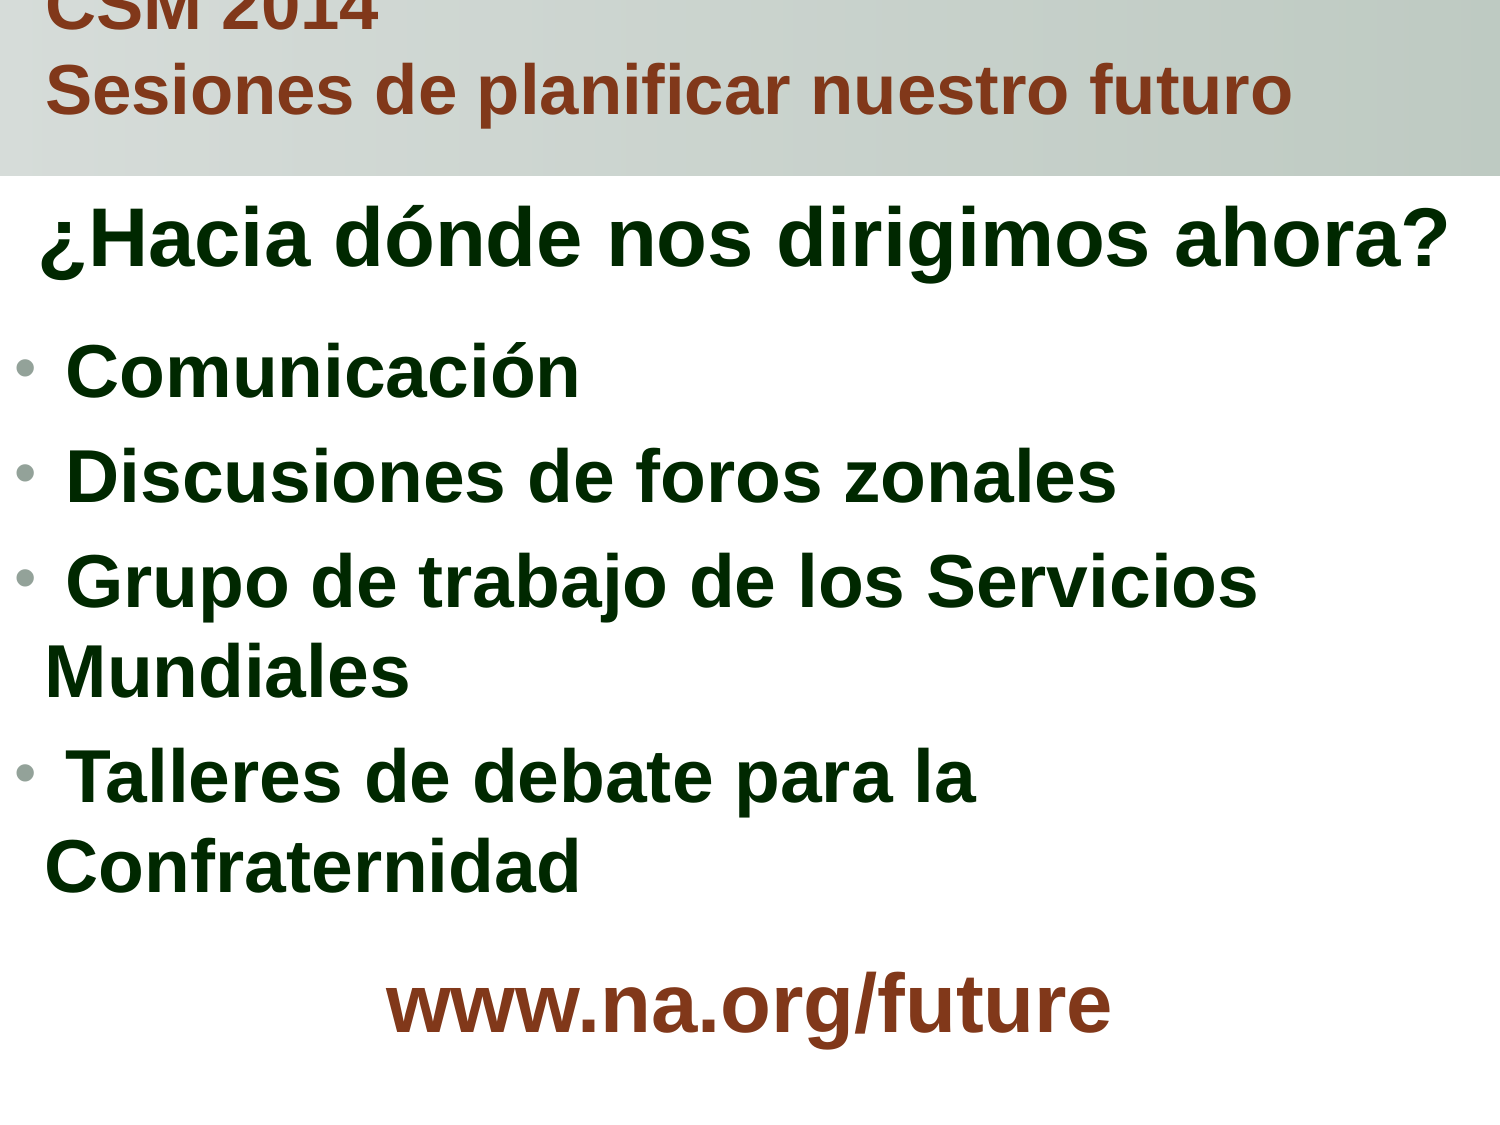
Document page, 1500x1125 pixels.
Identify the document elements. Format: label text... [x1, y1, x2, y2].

title CSM 2014 Sesiones de planificar nuestro futuro [0, 0, 1500, 175]
text_box ¿Hacia dónde nos dirigimos ahora? Comunicación Discusiones de foros zonales Grupo de trabajo de los Servicios Mundiales Talleres de debate para la Confraternidad www.na.org/future [0, 175, 1500, 1037]
